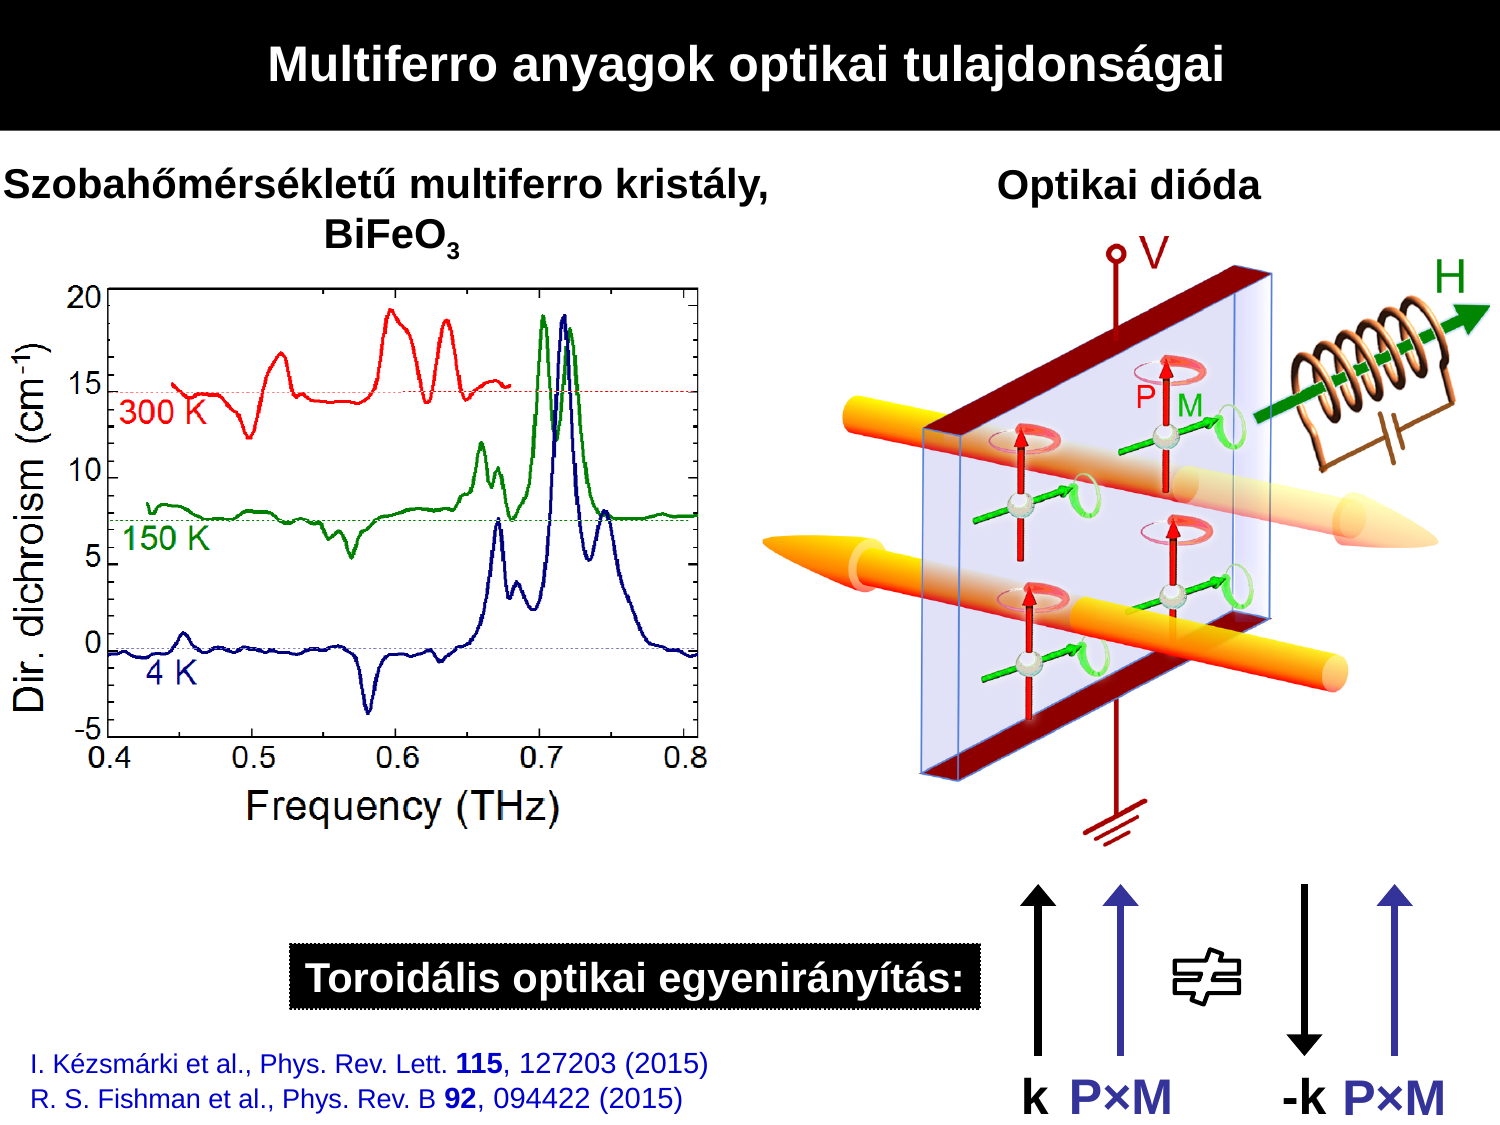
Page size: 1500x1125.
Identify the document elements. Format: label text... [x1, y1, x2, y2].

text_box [1010, 883, 1455, 1125]
text_box I. Kézsmárki et al., Phys. Rev. Lett. 115, 127203 (2015) R. S. Fishman et al., Phys. Rev. B 92, 094422 (2015) [15, 1037, 733, 1123]
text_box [7, 269, 710, 833]
text_box Toroidális optikai egyenirányítás: [289, 943, 980, 1009]
text_box Multiferro anyagok optikai tulajdonságai [252, 24, 1242, 99]
text_box [0, 0, 1500, 133]
text_box Szobahőmérsékletű multiferro kristály, BiFeO3 [0, 149, 785, 272]
picture [762, 236, 1491, 851]
text_box Optikai dióda [982, 149, 1277, 215]
